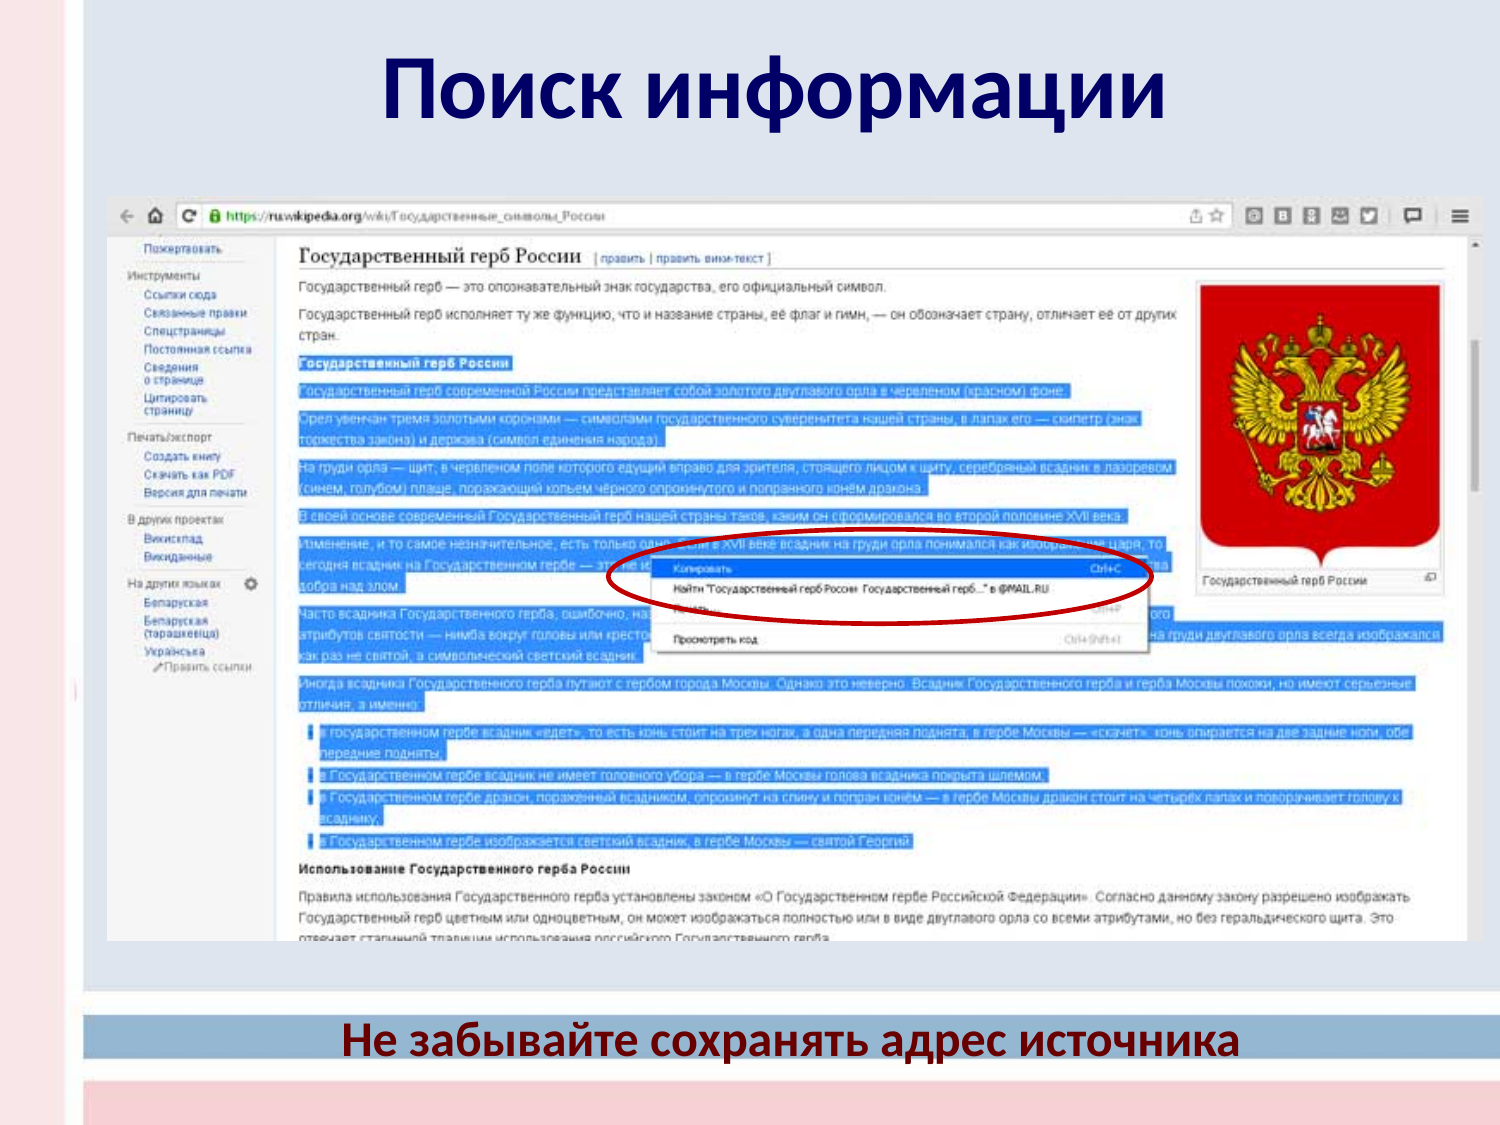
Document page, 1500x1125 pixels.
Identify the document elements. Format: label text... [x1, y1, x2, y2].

text_box Поиск информации [100, 19, 1451, 149]
picture [0, 0, 1500, 1125]
text_box Не забывайте сохранять адрес источника [82, 999, 1500, 1106]
